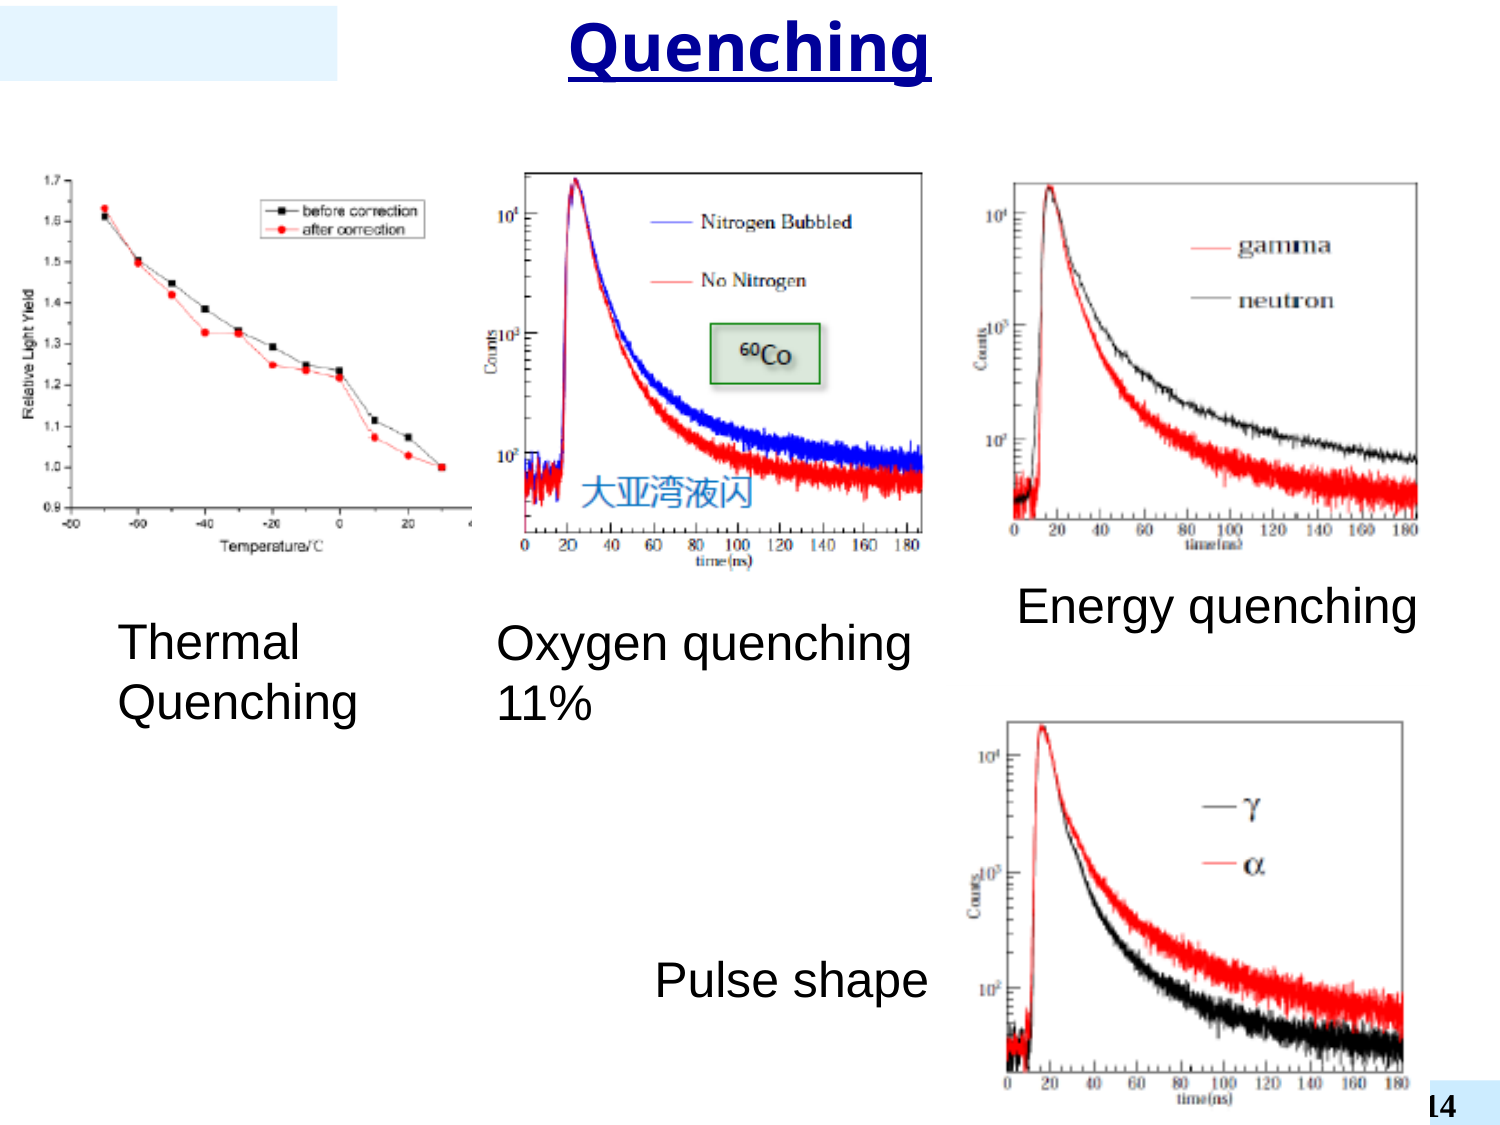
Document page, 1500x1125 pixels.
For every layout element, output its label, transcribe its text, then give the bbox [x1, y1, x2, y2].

title Quenching [0, 5, 1500, 85]
text_box Pulse shape [639, 940, 940, 1016]
picture [4, 122, 952, 579]
text_box Oxygen quenching 11% [481, 603, 961, 738]
picture [945, 684, 1430, 1125]
picture [969, 145, 1435, 567]
text_box Energy quenching [1001, 565, 1462, 641]
text_box Thermal Quenching [102, 602, 398, 737]
